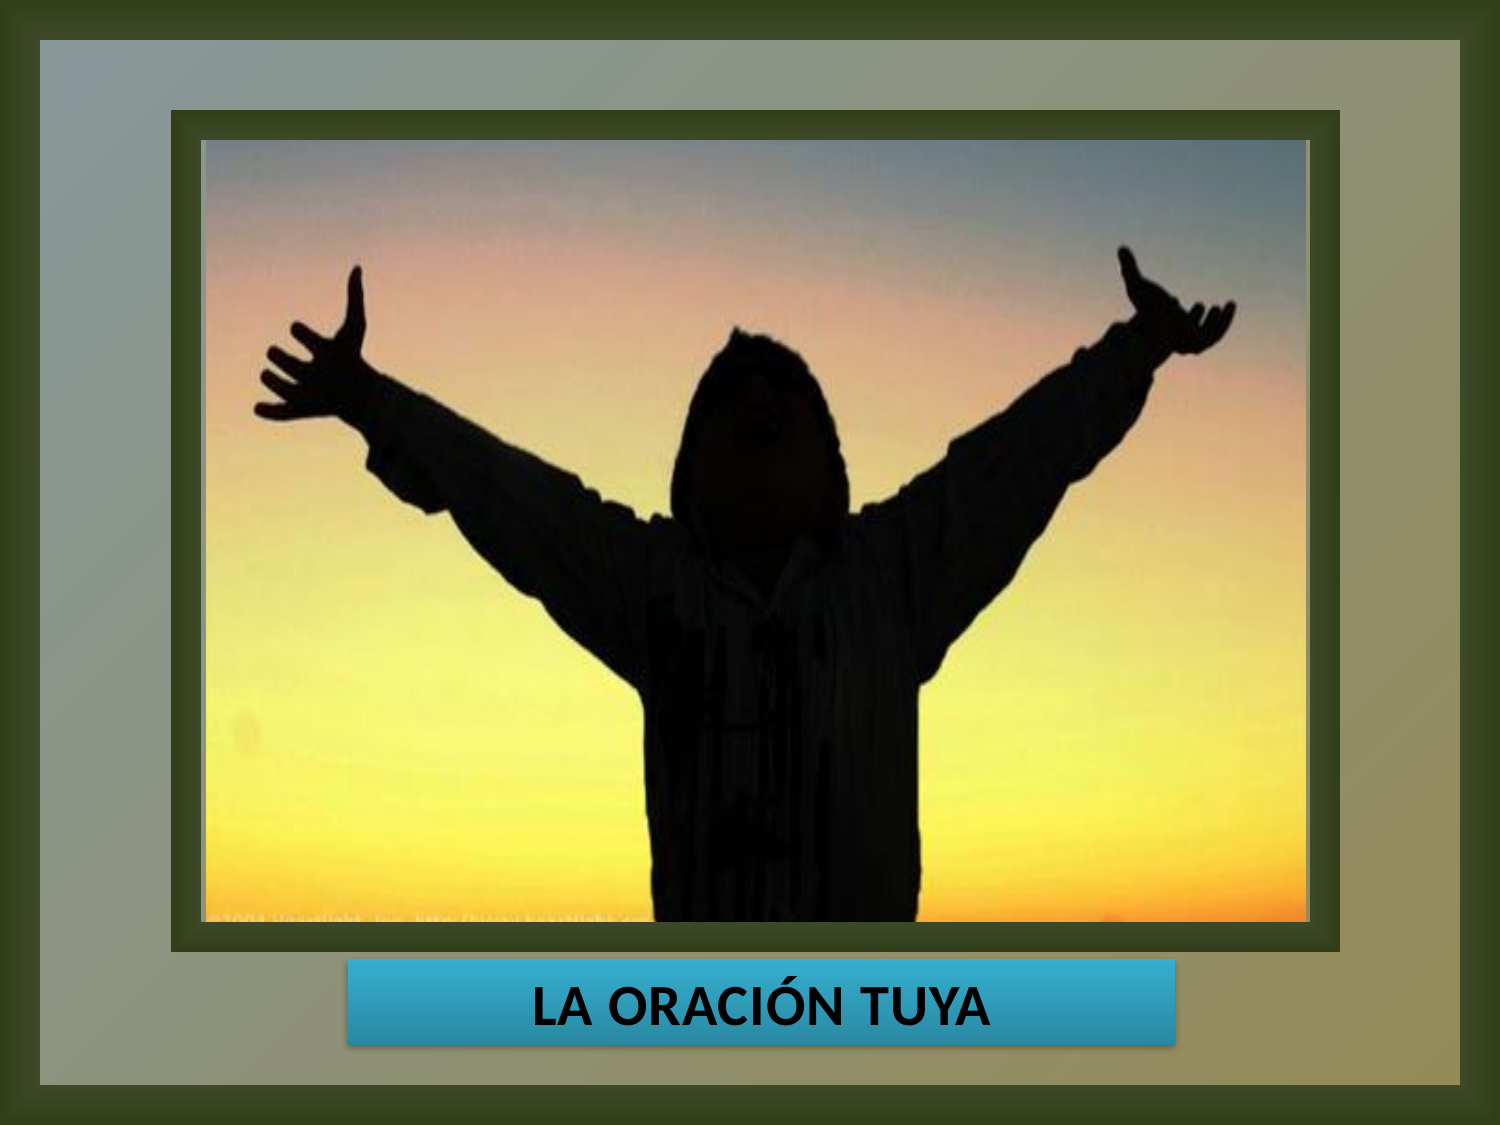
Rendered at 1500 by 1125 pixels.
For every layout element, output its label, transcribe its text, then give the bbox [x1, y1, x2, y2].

picture [206, 133, 1307, 941]
text_box [0, 0, 1500, 1125]
text_box [169, 108, 1343, 954]
text_box LA ORACIÓN TUYA [348, 959, 1176, 1045]
